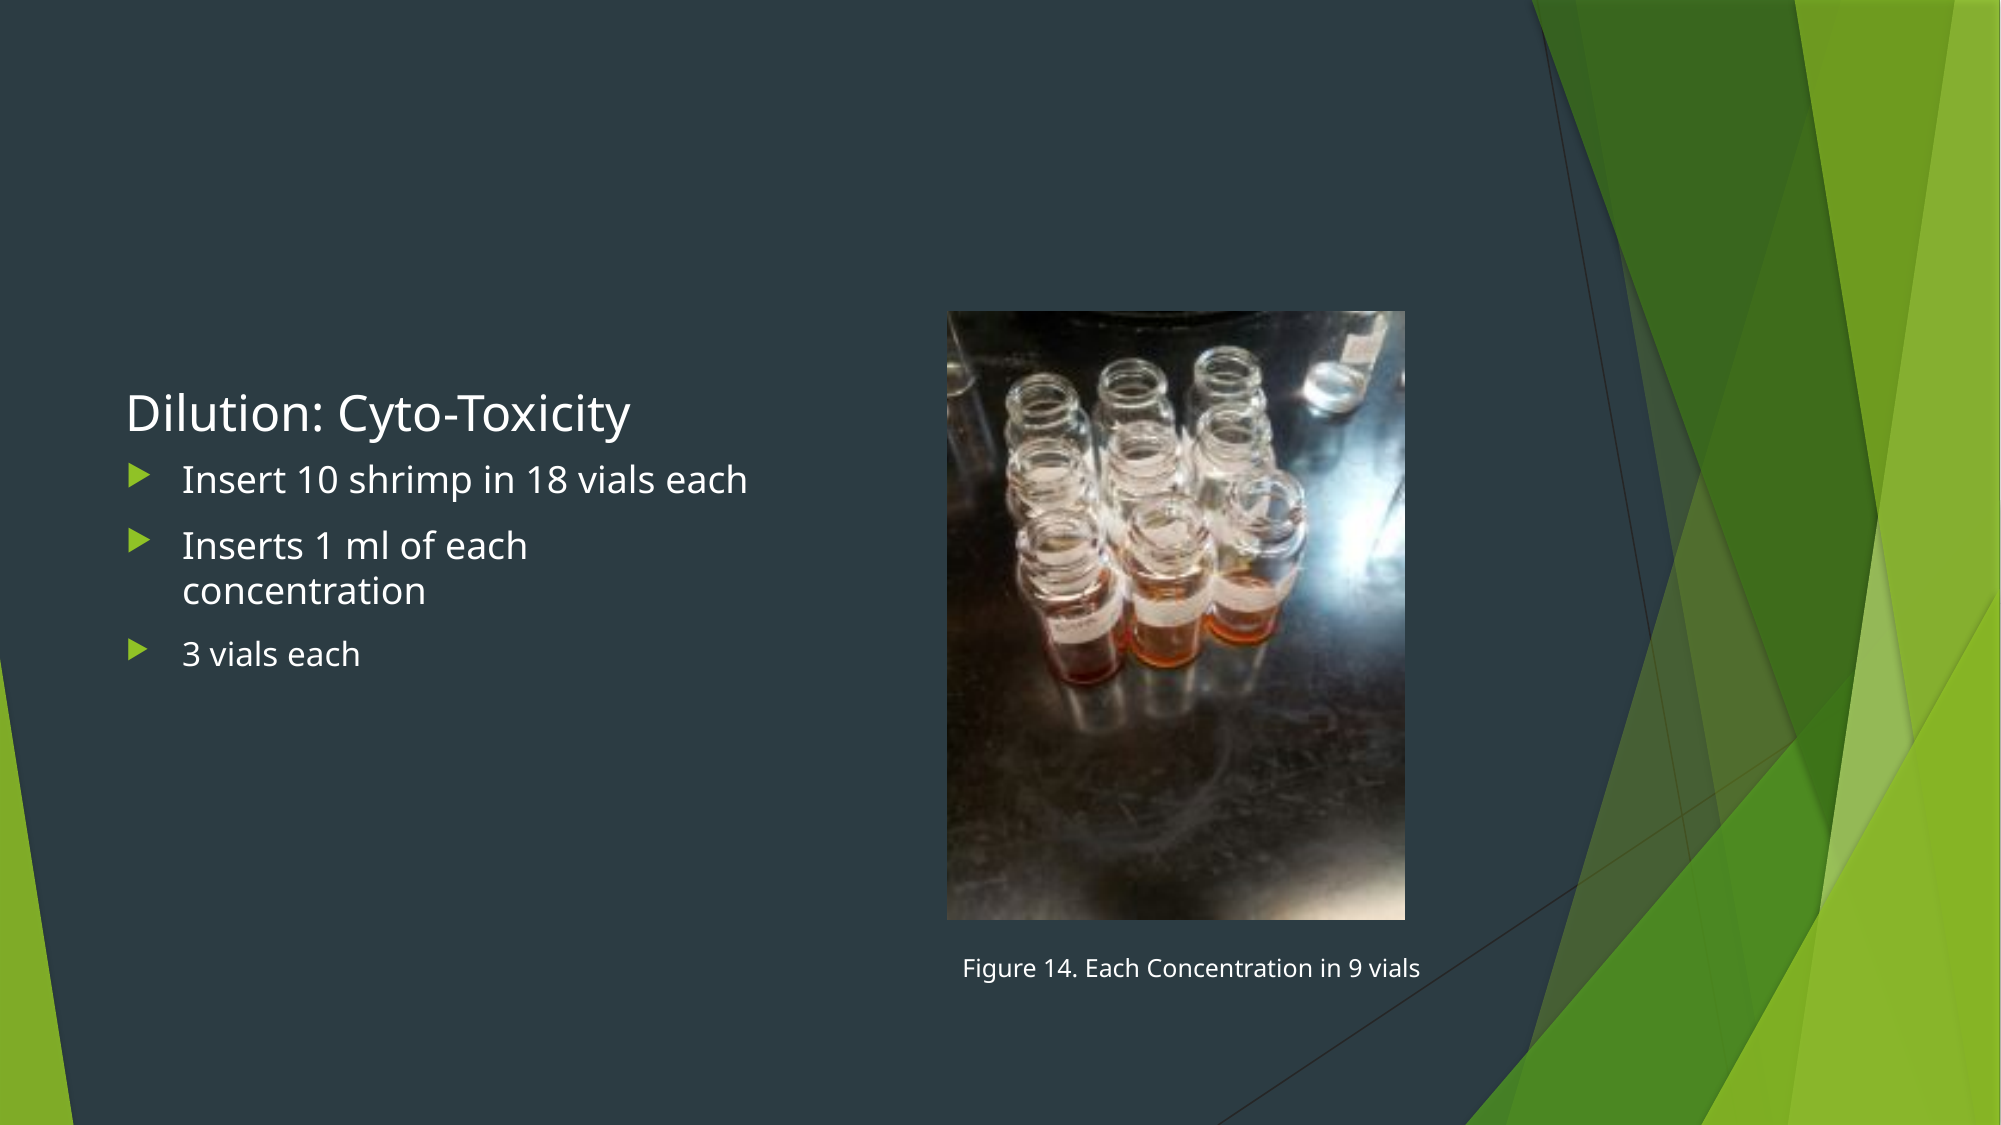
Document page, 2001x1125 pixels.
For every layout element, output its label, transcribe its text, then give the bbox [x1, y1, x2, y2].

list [947, 310, 1405, 921]
list Dilution: Cyto-Toxicity [110, 354, 798, 448]
text_box Figure 14. Each Concentration in 9 vials [947, 945, 1442, 991]
list Insert 10 shrimp in 18 vials each Inserts 1 ml of each concentration 3 vials each [110, 448, 798, 991]
